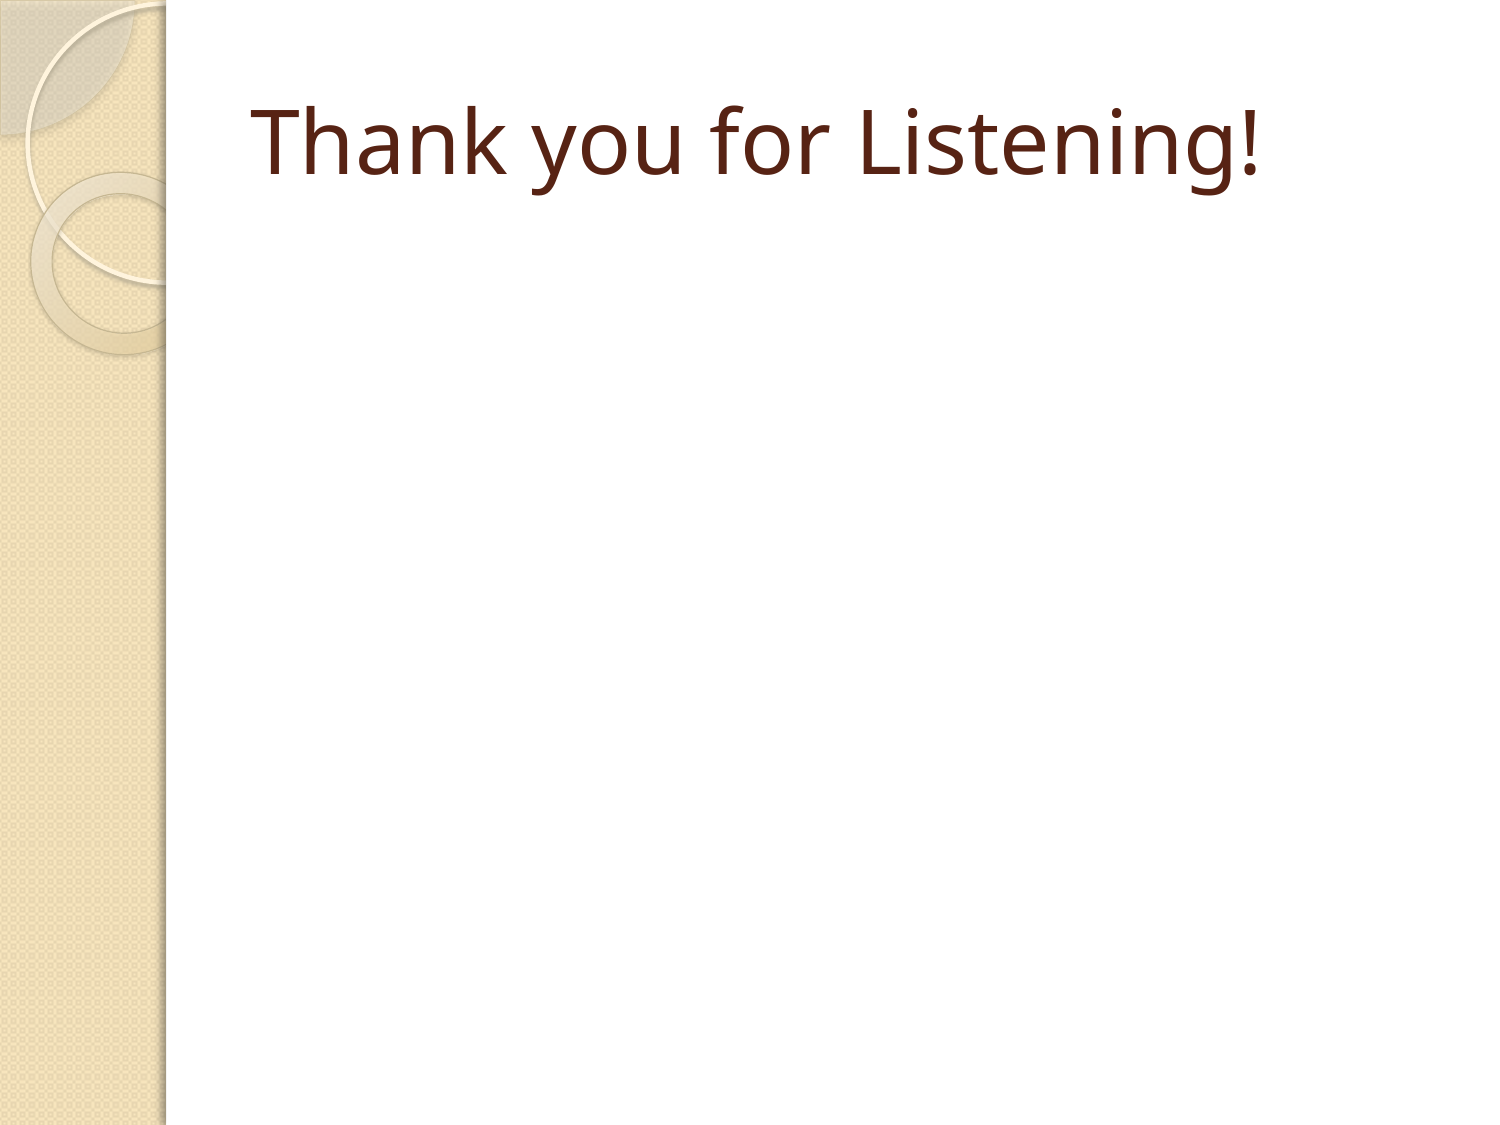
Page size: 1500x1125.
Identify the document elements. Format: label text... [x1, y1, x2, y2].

title Thank you for Listening! [235, 45, 1466, 233]
